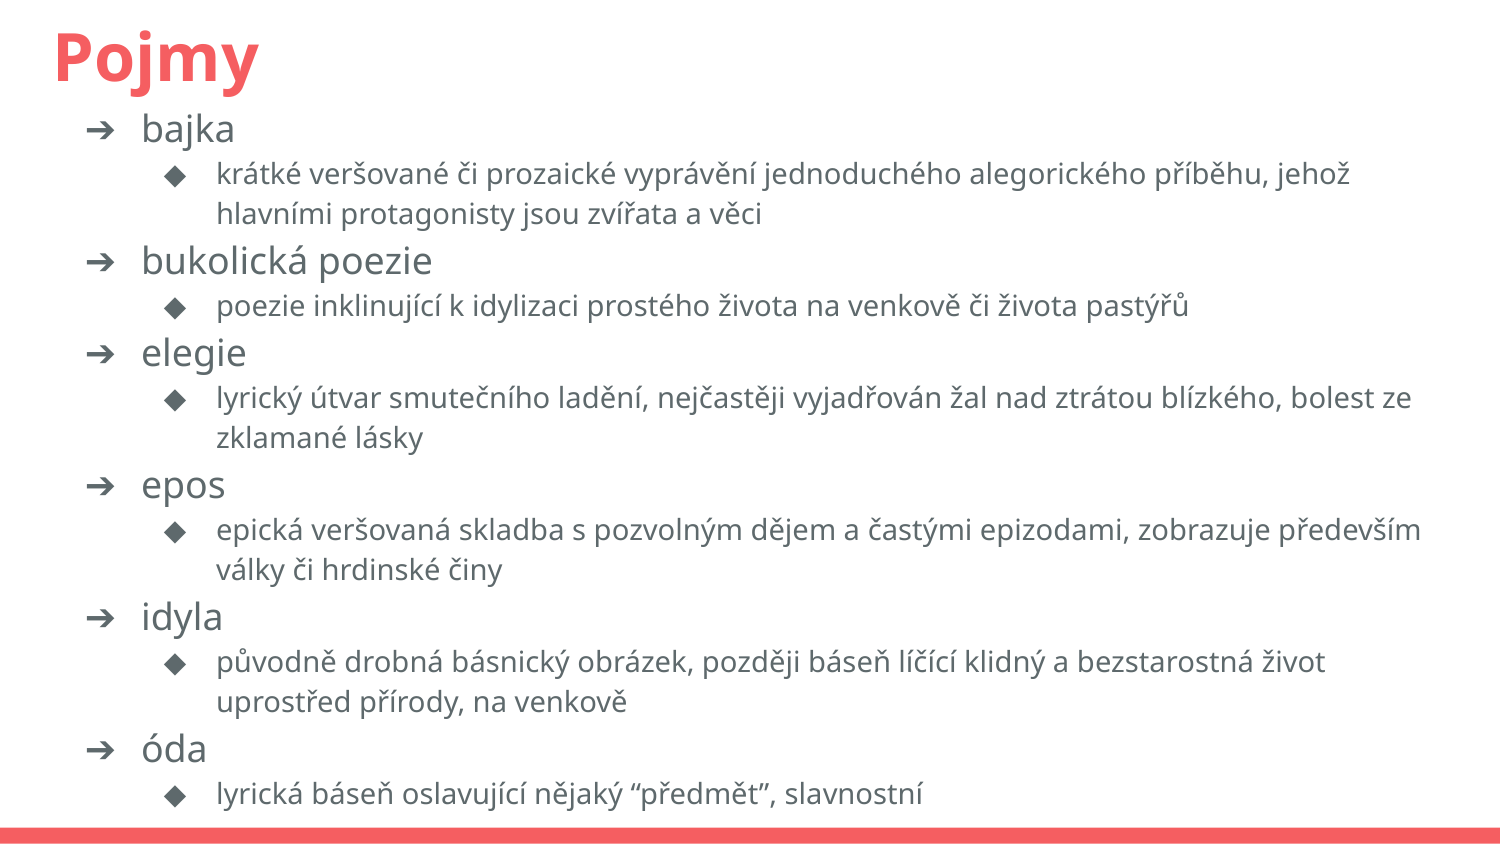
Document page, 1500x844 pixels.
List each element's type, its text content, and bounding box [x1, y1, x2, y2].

title Pojmy [37, 0, 1436, 103]
list bajka krátké veršované či prozaické vyprávění jednoduchého alegorického příběhu, jehož hlavními protagonisty jsou zvířata a věci bukolická poezie poezie inklinující k idylizaci prostého života na venkově či života pastýřů elegie lyrický útvar smutečního ladění, nejčastěji vyjadřován žal nad ztrátou blízkého, bolest ze zklamané lásky epos epická veršovaná skladba s pozvolným dějem a častými epizodami, zobrazuje především války či hrdinské činy idyla původně drobná básnický obrázek, později báseň líčící klidný a bezstarostná život uprostřed přírody, na venkově óda lyrická báseň oslavující nějaký “předmět”, slavnostní [51, 83, 1449, 844]
